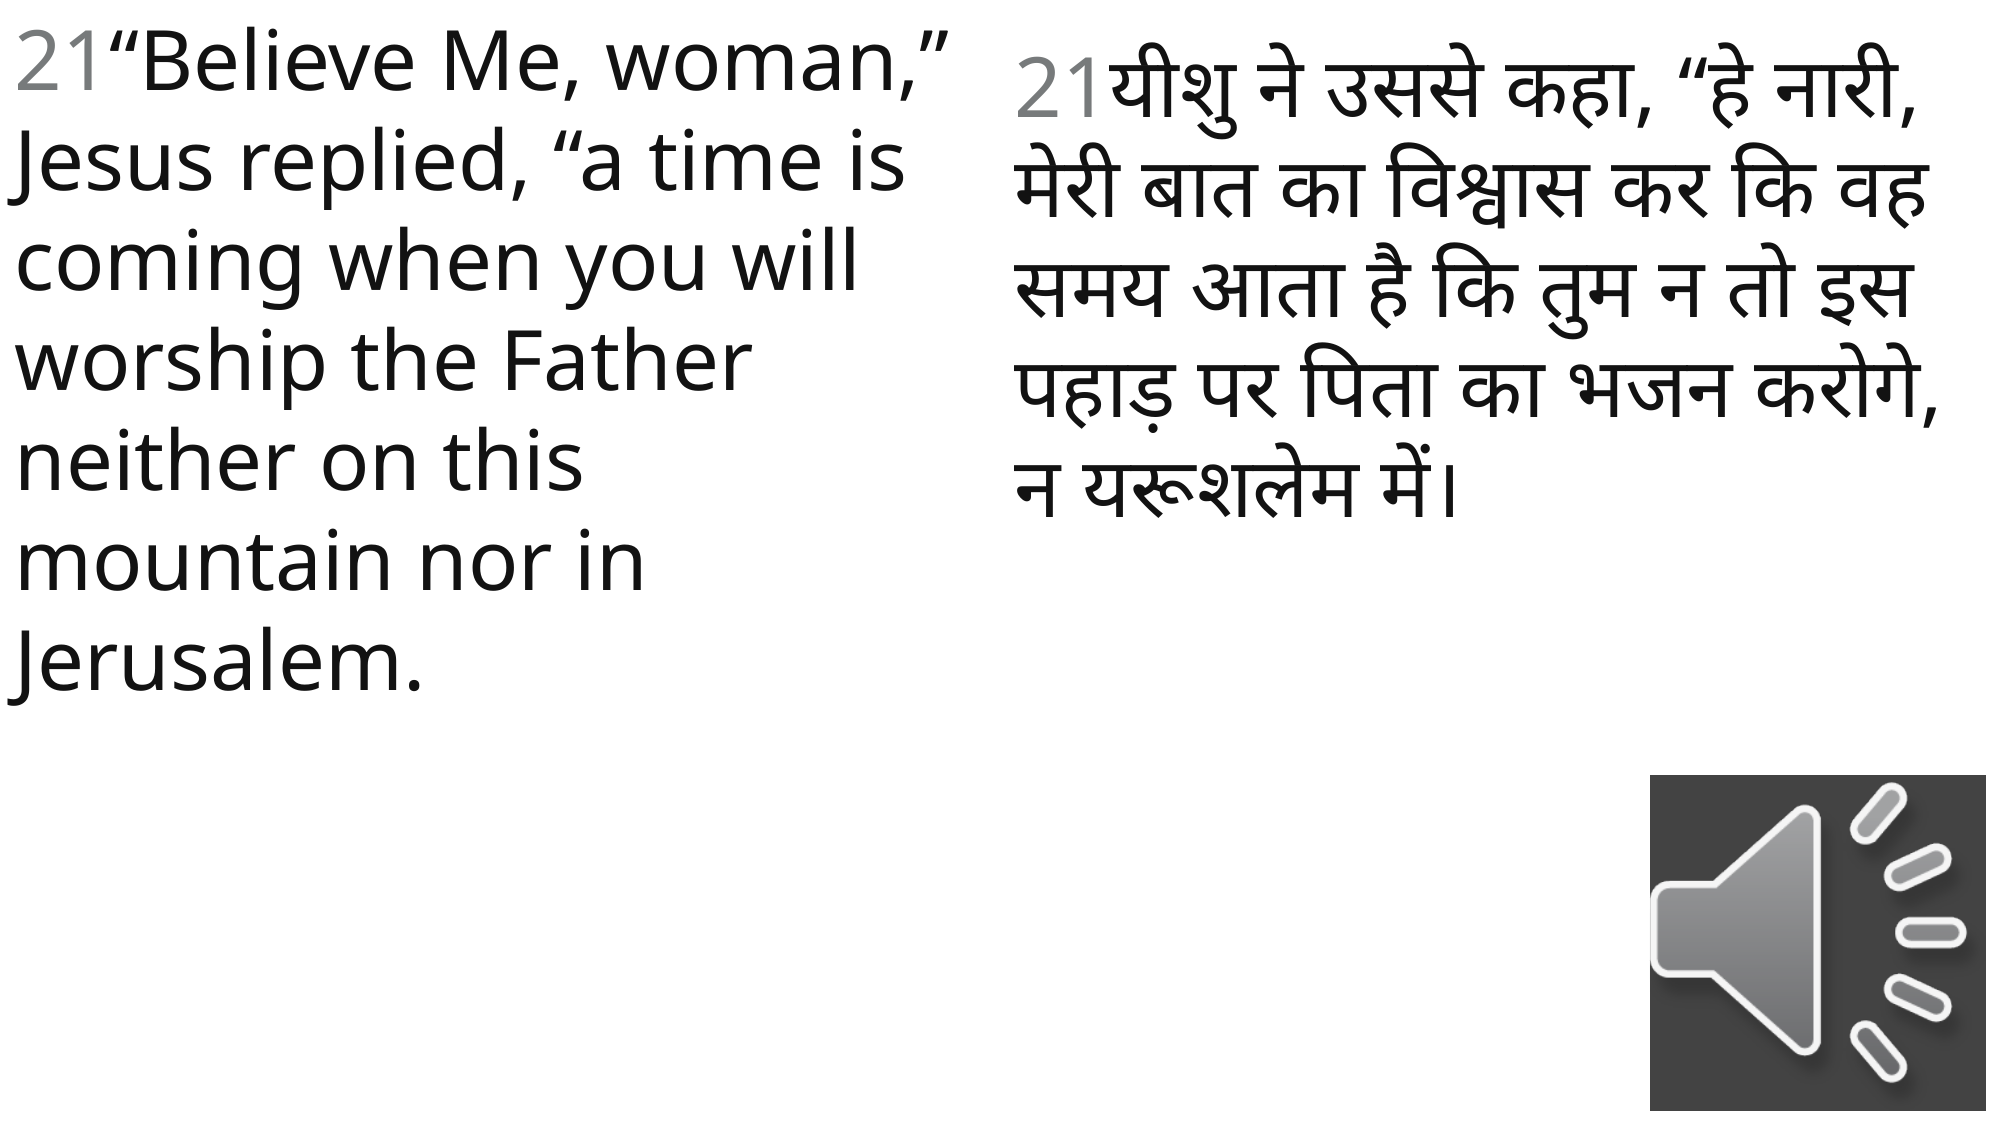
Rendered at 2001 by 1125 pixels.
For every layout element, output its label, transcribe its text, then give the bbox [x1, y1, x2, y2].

text_box 21यीशु ने उससे कहा, “हे नारी, मेरी बात का विश्वास कर कि वह समय आता है कि तुम न तो इस पहाड़ पर पिता का भजन करोगे, न यरूशलेम में। [999, 27, 2000, 1104]
text_box 21“Believe Me, woman,” Jesus replied, “a time is coming when you will worship the Father neither on this mountain nor in Jerusalem. [0, 0, 981, 1125]
picture [1648, 773, 1987, 1112]
